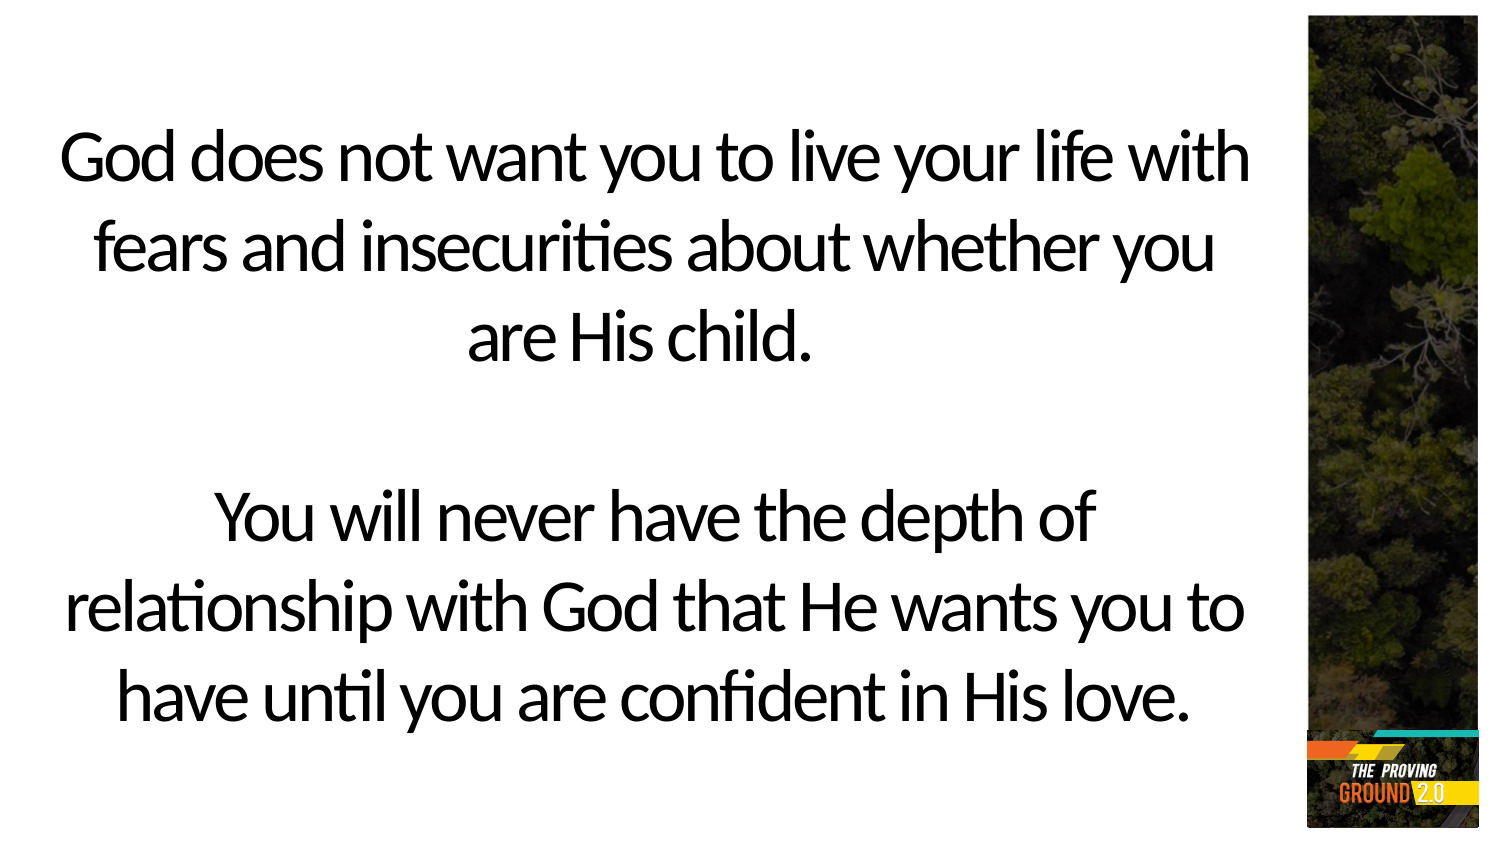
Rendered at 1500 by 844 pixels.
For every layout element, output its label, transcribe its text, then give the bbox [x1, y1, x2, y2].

text_box God does not want you to live your life with fears and insecurities about whether you are His child. You will never have the depth of relationship with God that He wants you to have until you are confident in His love. [31, 26, 1278, 818]
picture [986, 16, 1500, 828]
